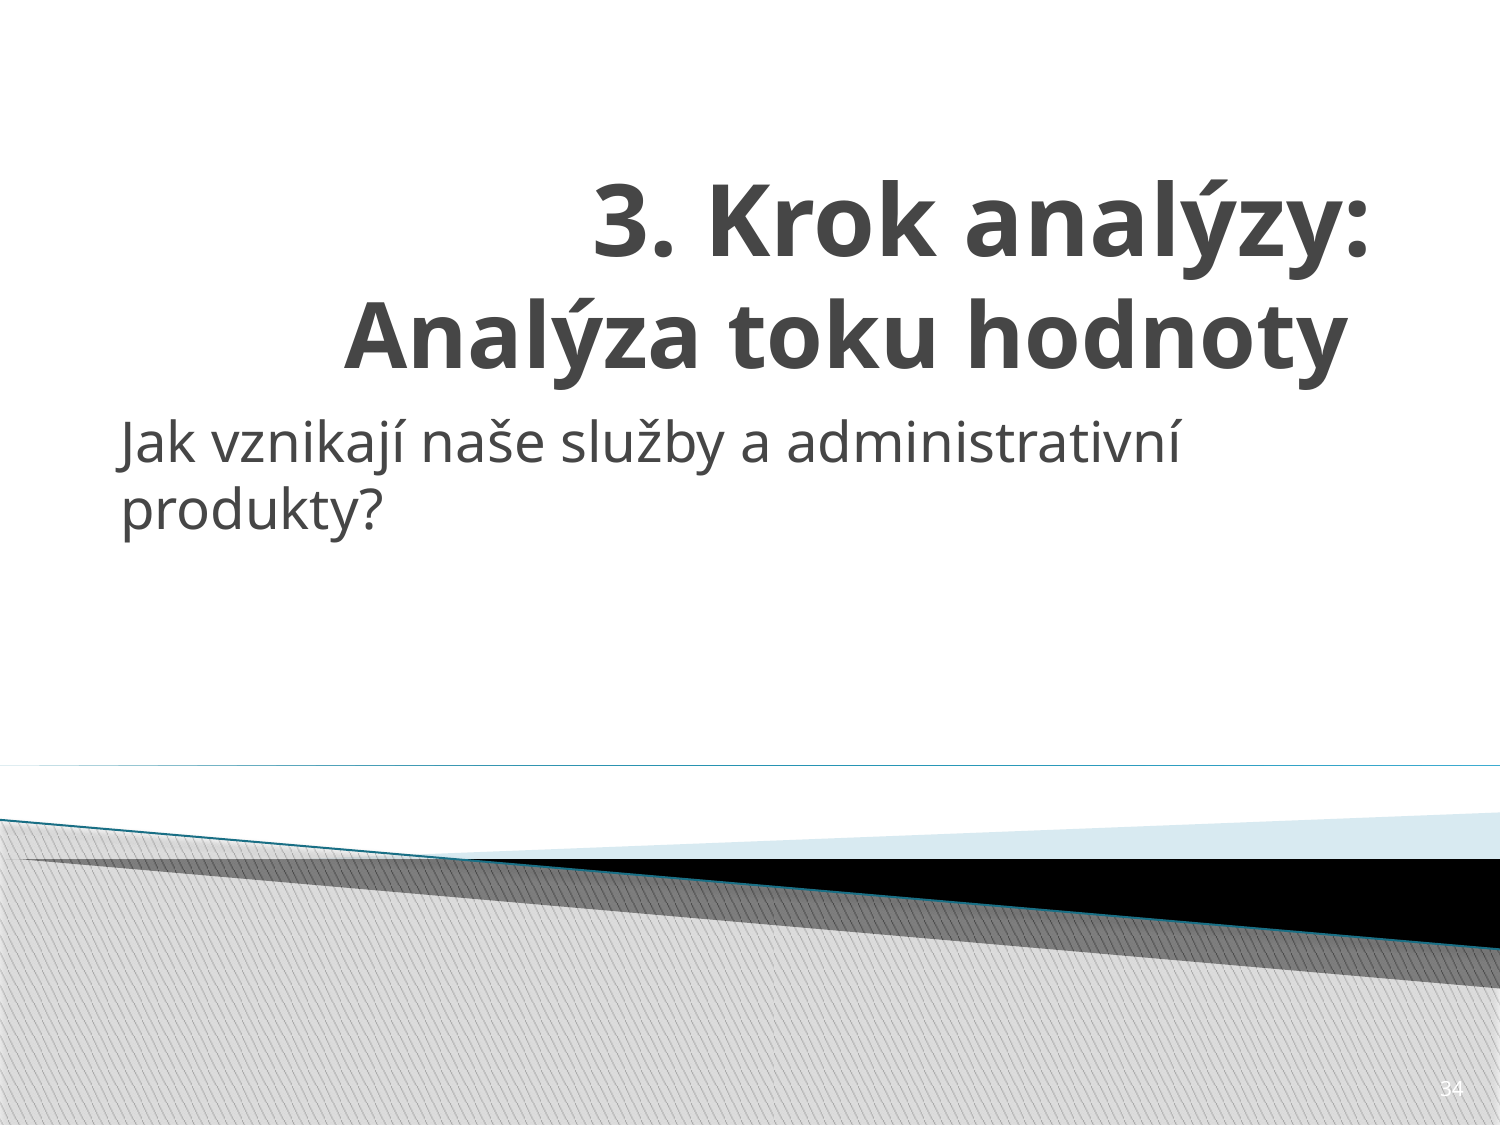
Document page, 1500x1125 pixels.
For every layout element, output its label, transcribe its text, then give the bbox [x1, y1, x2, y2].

slide_number 34 [1418, 1051, 1479, 1112]
picture [5, 859, 1500, 989]
title 3. Krok analýzy: Analýza toku hodnoty [112, 93, 1388, 394]
subtitle Jak vznikají naše služby a administrativní produkty? [112, 398, 1388, 791]
